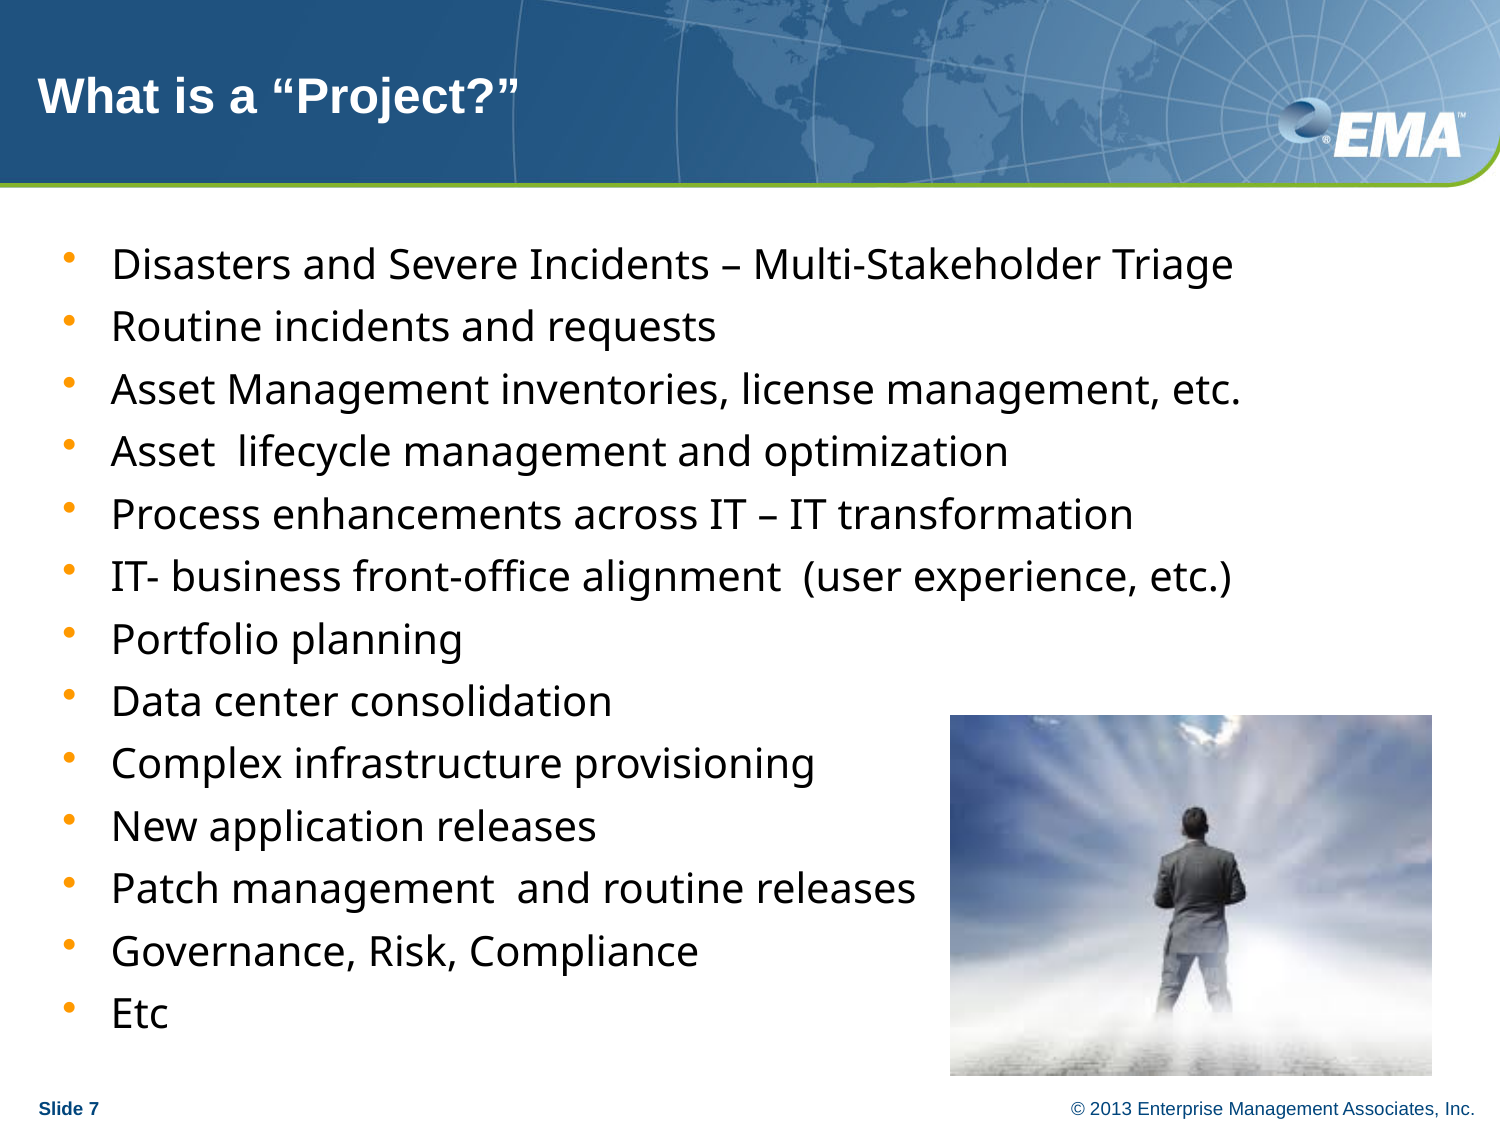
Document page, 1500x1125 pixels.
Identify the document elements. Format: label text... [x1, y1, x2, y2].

footer © 2013 Enterprise Management Associates, Inc. [999, 1096, 1476, 1122]
slide_number Slide 7 [38, 1096, 202, 1122]
title What is a “Project?” [37, 24, 1226, 163]
picture [950, 715, 1432, 1077]
picture [0, 0, 1500, 188]
list Disasters and Severe Incidents – Multi-Stakeholder Triage Routine incidents and requests Asset Management inventories, license management, etc. Asset lifecycle management and optimization Process enhancements across IT – IT transformation IT- business front-office alignment (user experience, etc.) Portfolio planning Data center consolidation Complex infrastructure provisioning New application releases Patch management and routine releases Governance, Risk, Compliance Etc [62, 237, 1351, 1076]
